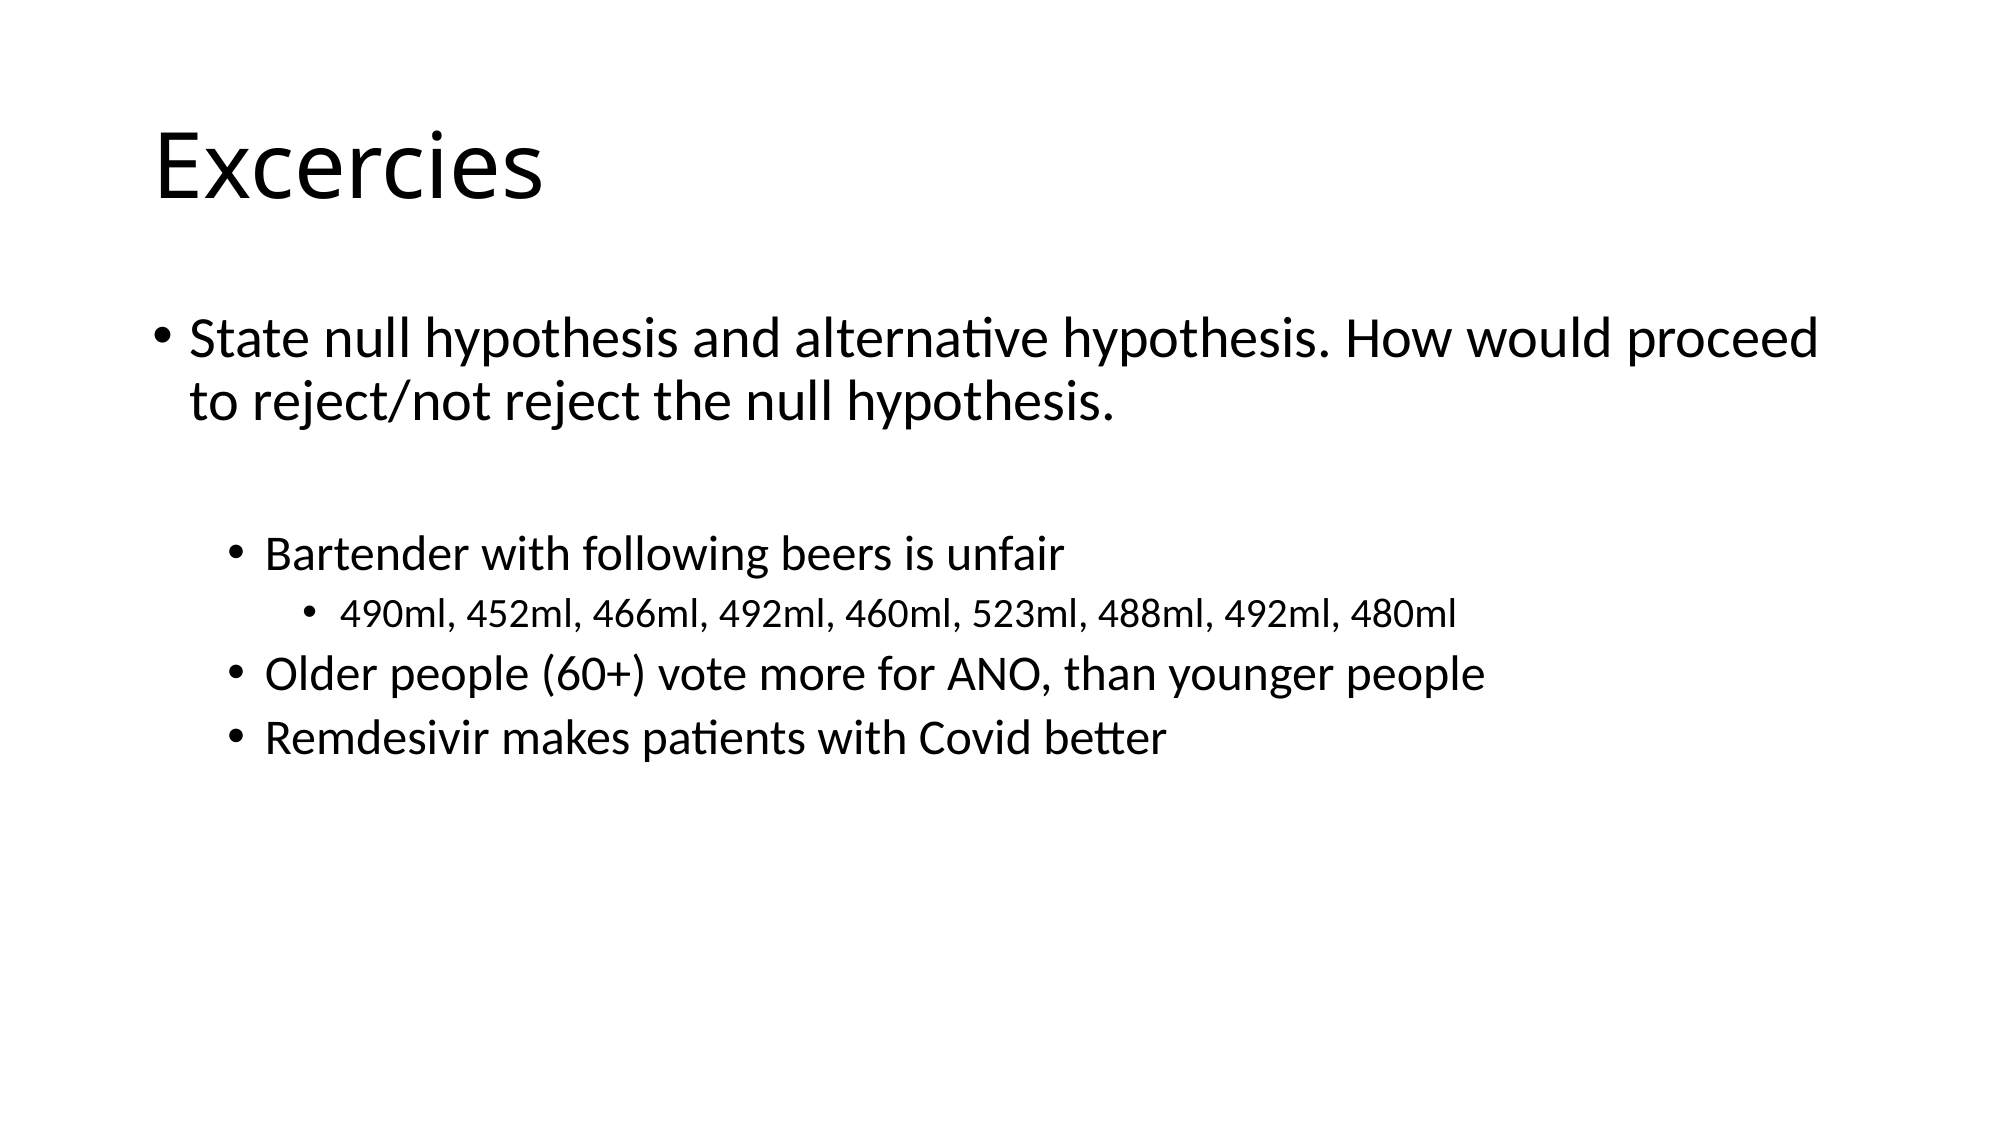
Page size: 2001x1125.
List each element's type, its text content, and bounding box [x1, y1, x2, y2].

list State null hypothesis and alternative hypothesis. How would proceed to reject/not reject the null hypothesis. Bartender with following beers is unfair 490ml, 452ml, 466ml, 492ml, 460ml, 523ml, 488ml, 492ml, 480ml Older people (60+) vote more for ANO, than younger people Remdesivir makes patients with Covid better [137, 299, 1863, 1014]
title Excercies [137, 59, 1863, 278]
